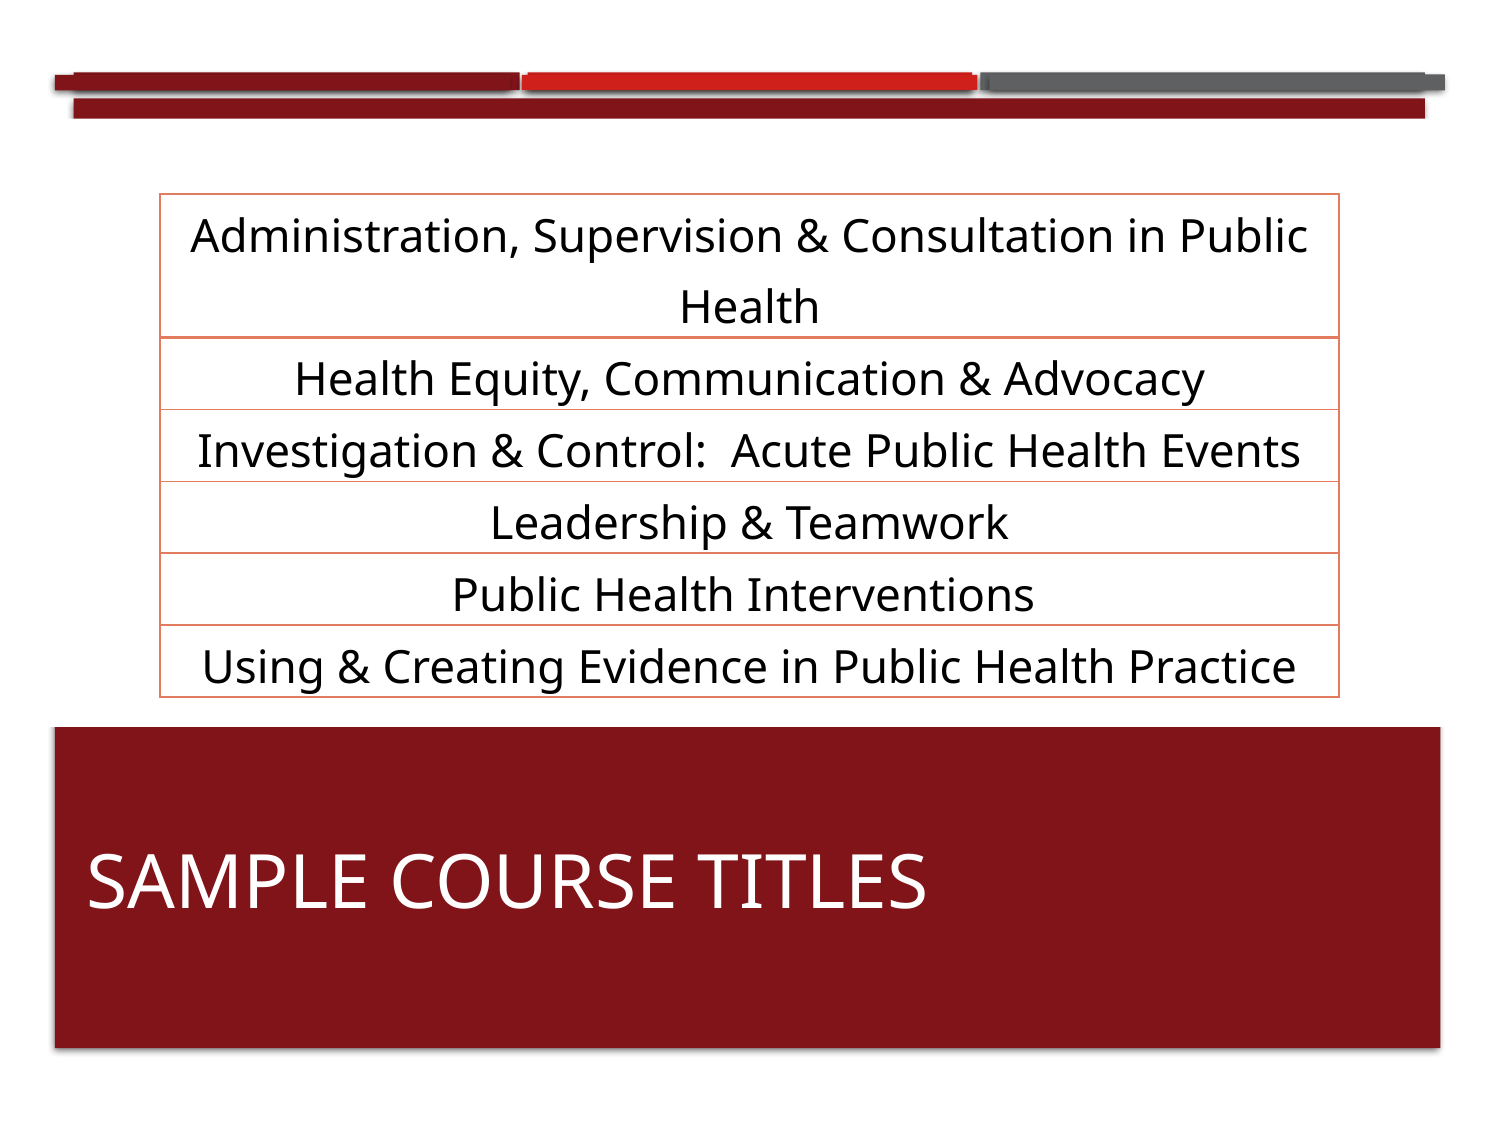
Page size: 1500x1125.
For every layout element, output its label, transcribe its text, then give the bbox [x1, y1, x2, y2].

table_cell Leadership & Teamwork [161, 482, 1338, 552]
table_header Administration, Supervision & Consultation in Public Health [161, 195, 1338, 336]
table_cell Health Equity, Communication & Advocacy [161, 339, 1338, 409]
text_box [54, 74, 512, 92]
table_cell Using & Creating Evidence in Public Health Practice [161, 626, 1338, 696]
text_box [521, 74, 978, 91]
text_box [0, 117, 1500, 729]
text_box [988, 73, 1446, 92]
text_box [54, 729, 1442, 1049]
title Sample Course titles [71, 756, 1424, 932]
table_cell Public Health Interventions [161, 554, 1338, 624]
table_cell Investigation & Control: Acute Public Health Events [161, 410, 1338, 481]
